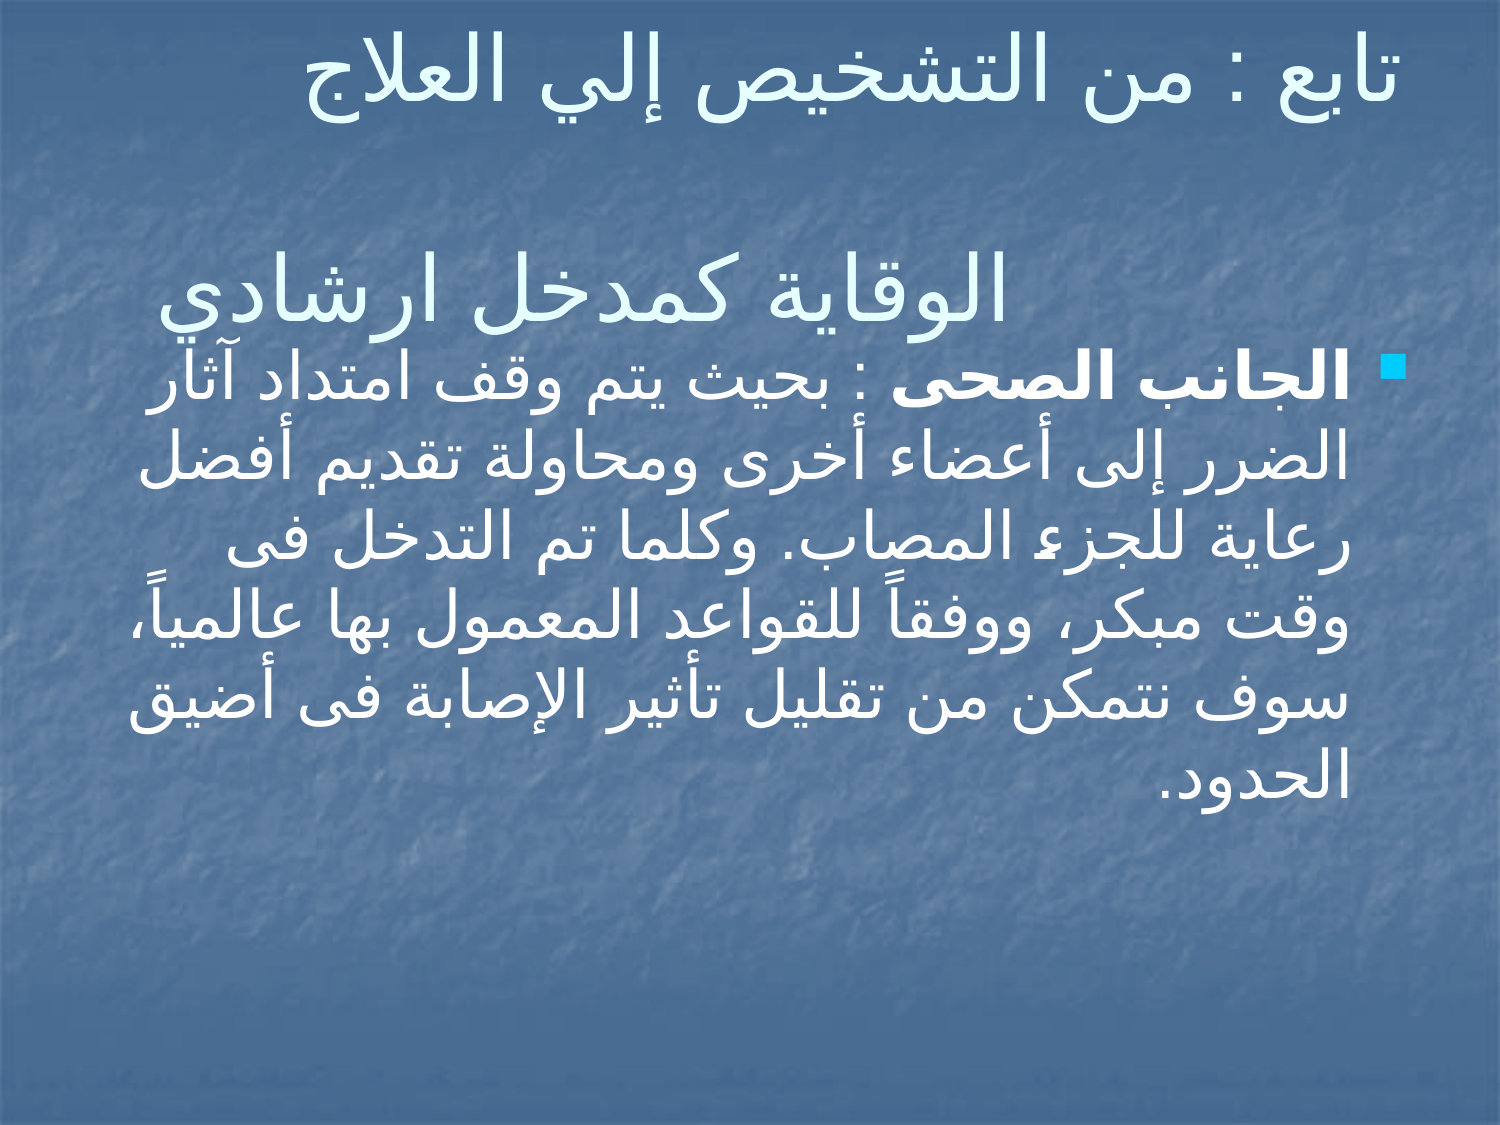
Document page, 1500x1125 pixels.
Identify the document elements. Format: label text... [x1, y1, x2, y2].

list الجانب الصحى : بحيث يتم وقف امتداد آثار الضرر إلى أعضاء أخرى ومحاولة تقديم أفضل رعاية للجزء المصاب. وكلما تم التدخل فى وقت مبكر، ووفقاً للقواعد المعمول بها عالمياً، سوف نتمكن من تقليل تأثير الإصابة فى أضيق الحدود. [74, 324, 1426, 1001]
title تابع : من التشخيص إلي العلاج الوقاية كمدخل ارشادي [74, 62, 1426, 288]
